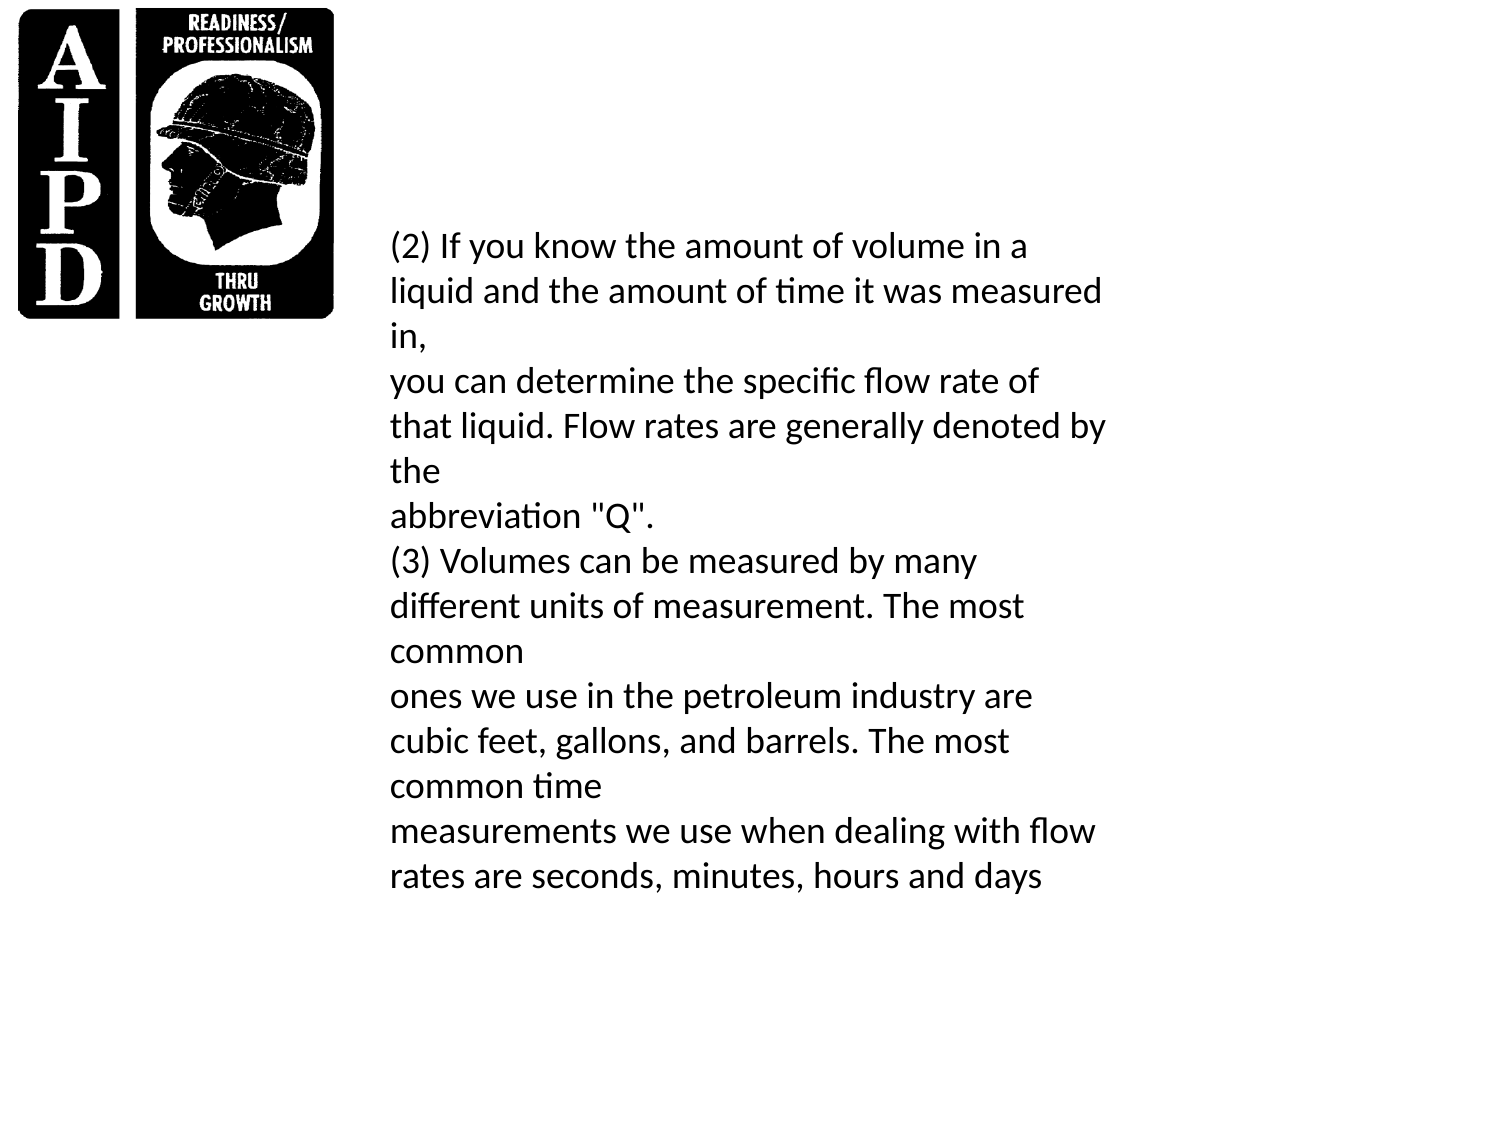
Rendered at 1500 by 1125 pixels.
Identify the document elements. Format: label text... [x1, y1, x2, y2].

text_box (2) If you know the amount of volume in a liquid and the amount of time it was measured in, you can determine the specific flow rate of that liquid. Flow rates are generally denoted by the abbreviation "Q". (3) Volumes can be measured by many different units of measurement. The most common ones we use in the petroleum industry are cubic feet, gallons, and barrels. The most common time measurements we use when dealing with flow rates are seconds, minutes, hours and days [374, 214, 1125, 904]
picture [0, 2, 350, 326]
